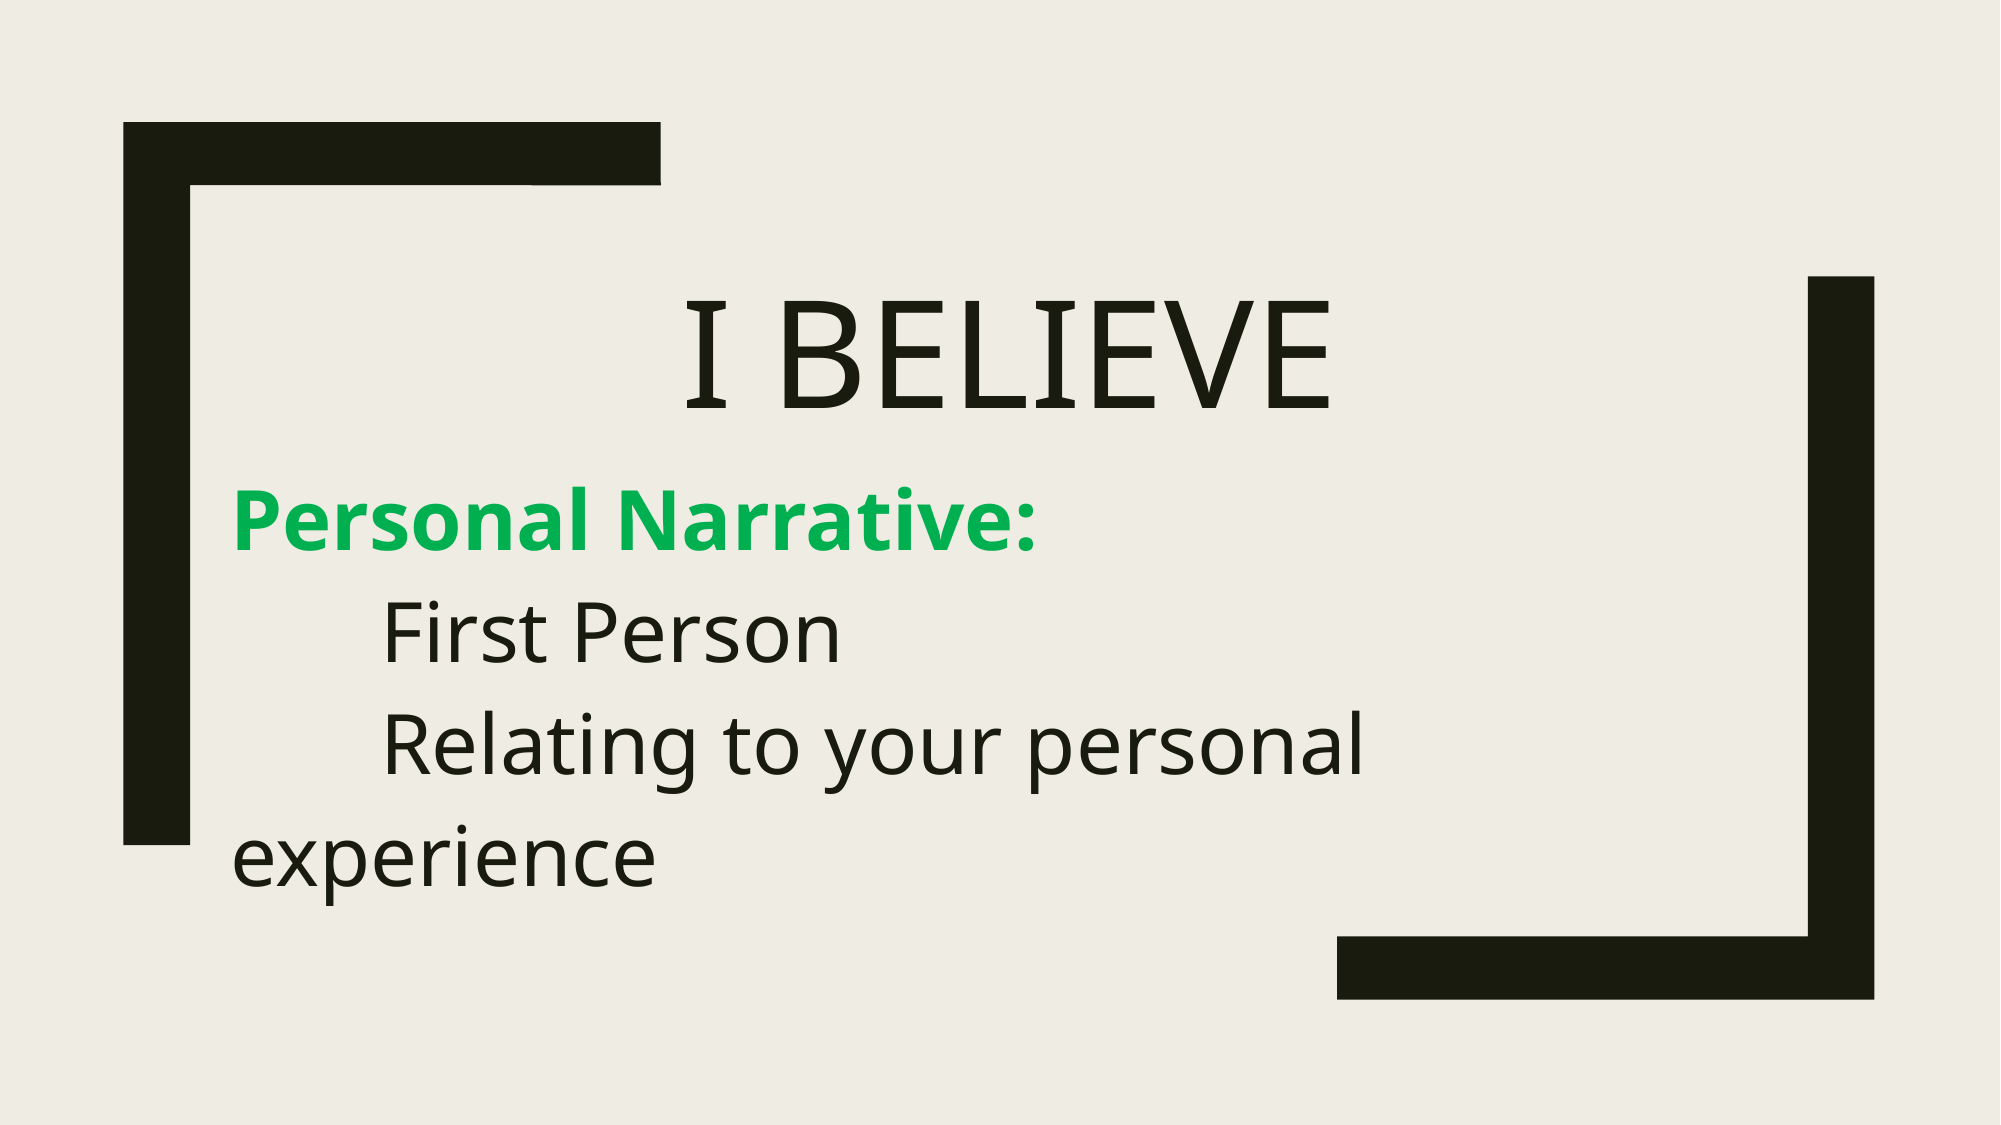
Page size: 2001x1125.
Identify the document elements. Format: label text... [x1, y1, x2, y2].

subtitle Personal Narrative: First Person Relating to your personal experience [214, 447, 1785, 916]
title I Believe [235, 208, 1785, 447]
